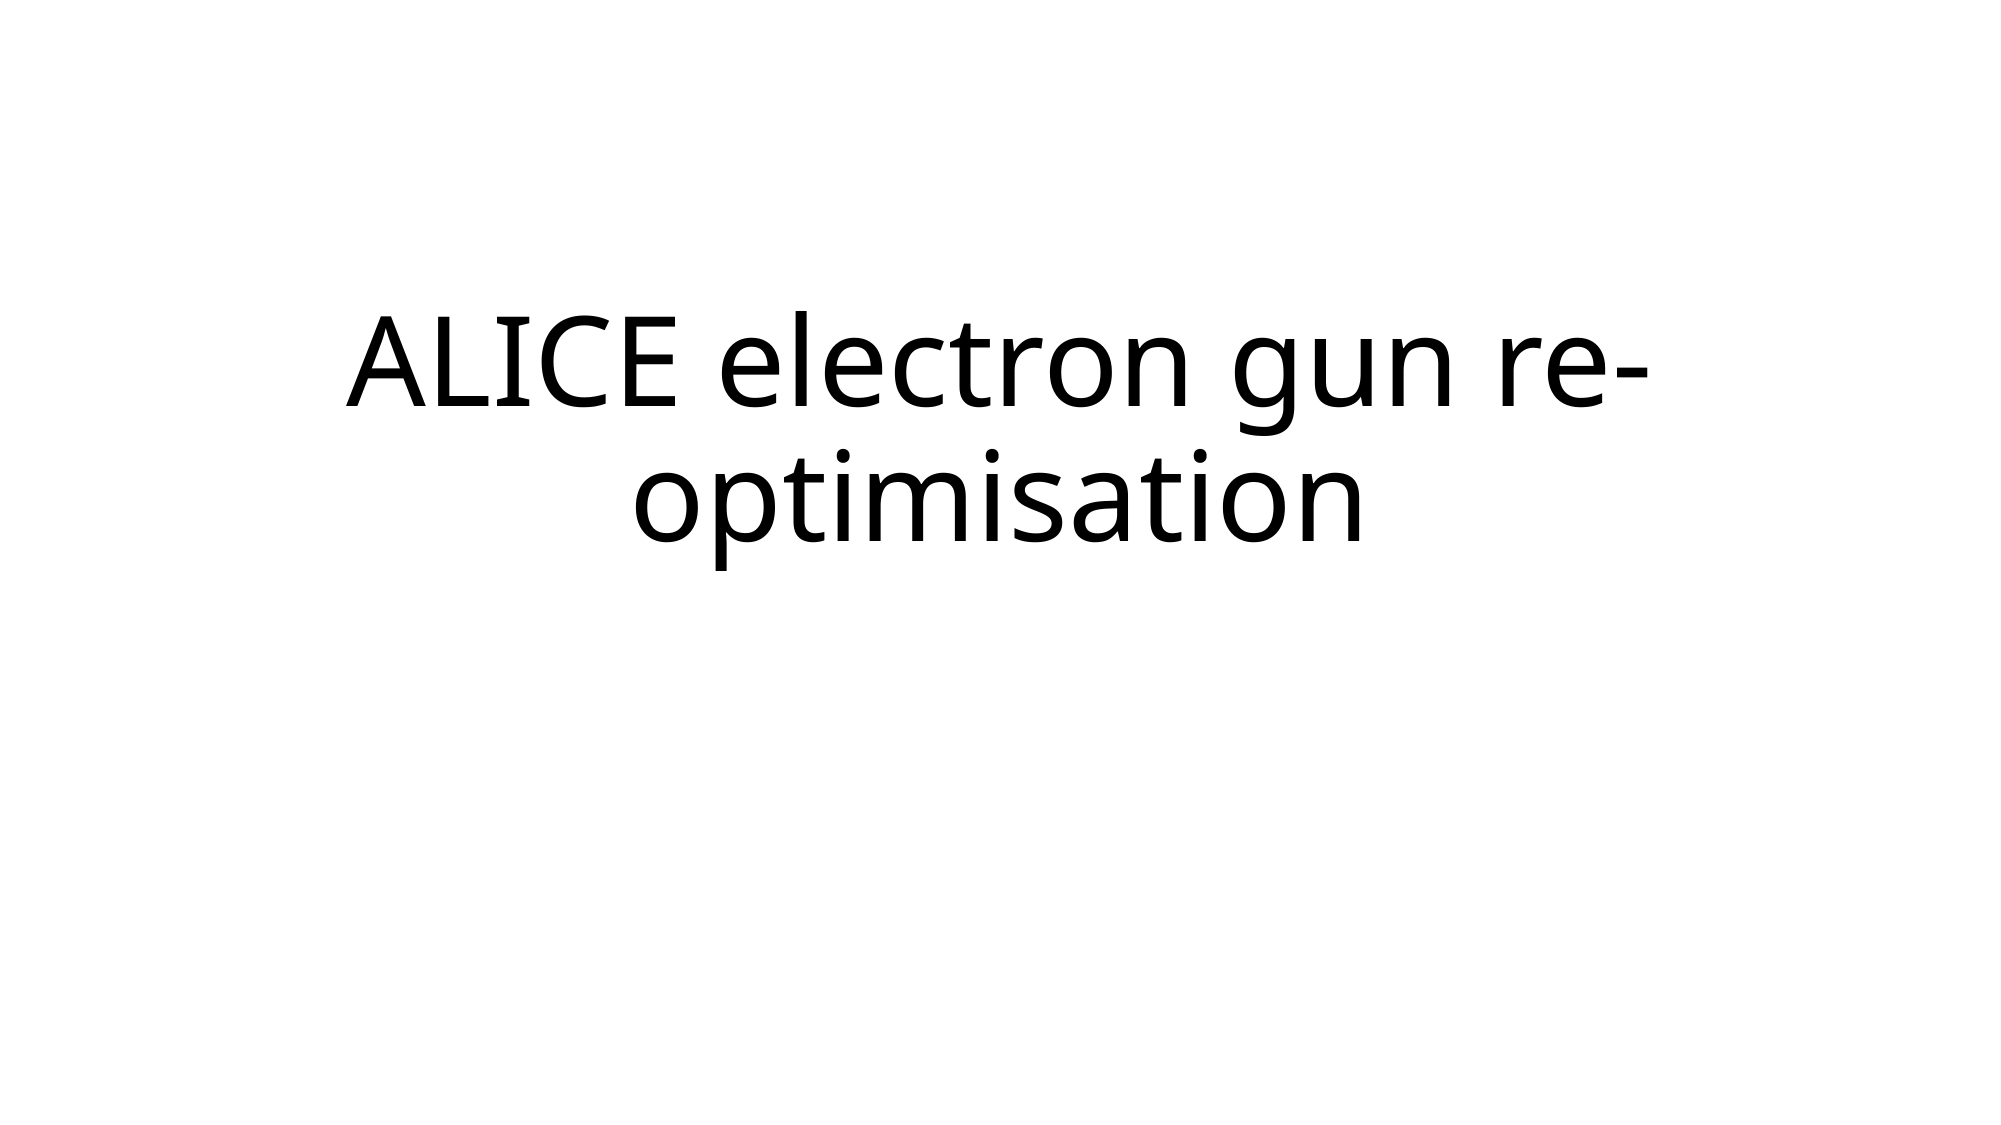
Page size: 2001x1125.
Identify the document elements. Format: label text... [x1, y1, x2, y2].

title ALICE electron gun re-optimisation [249, 184, 1750, 576]
